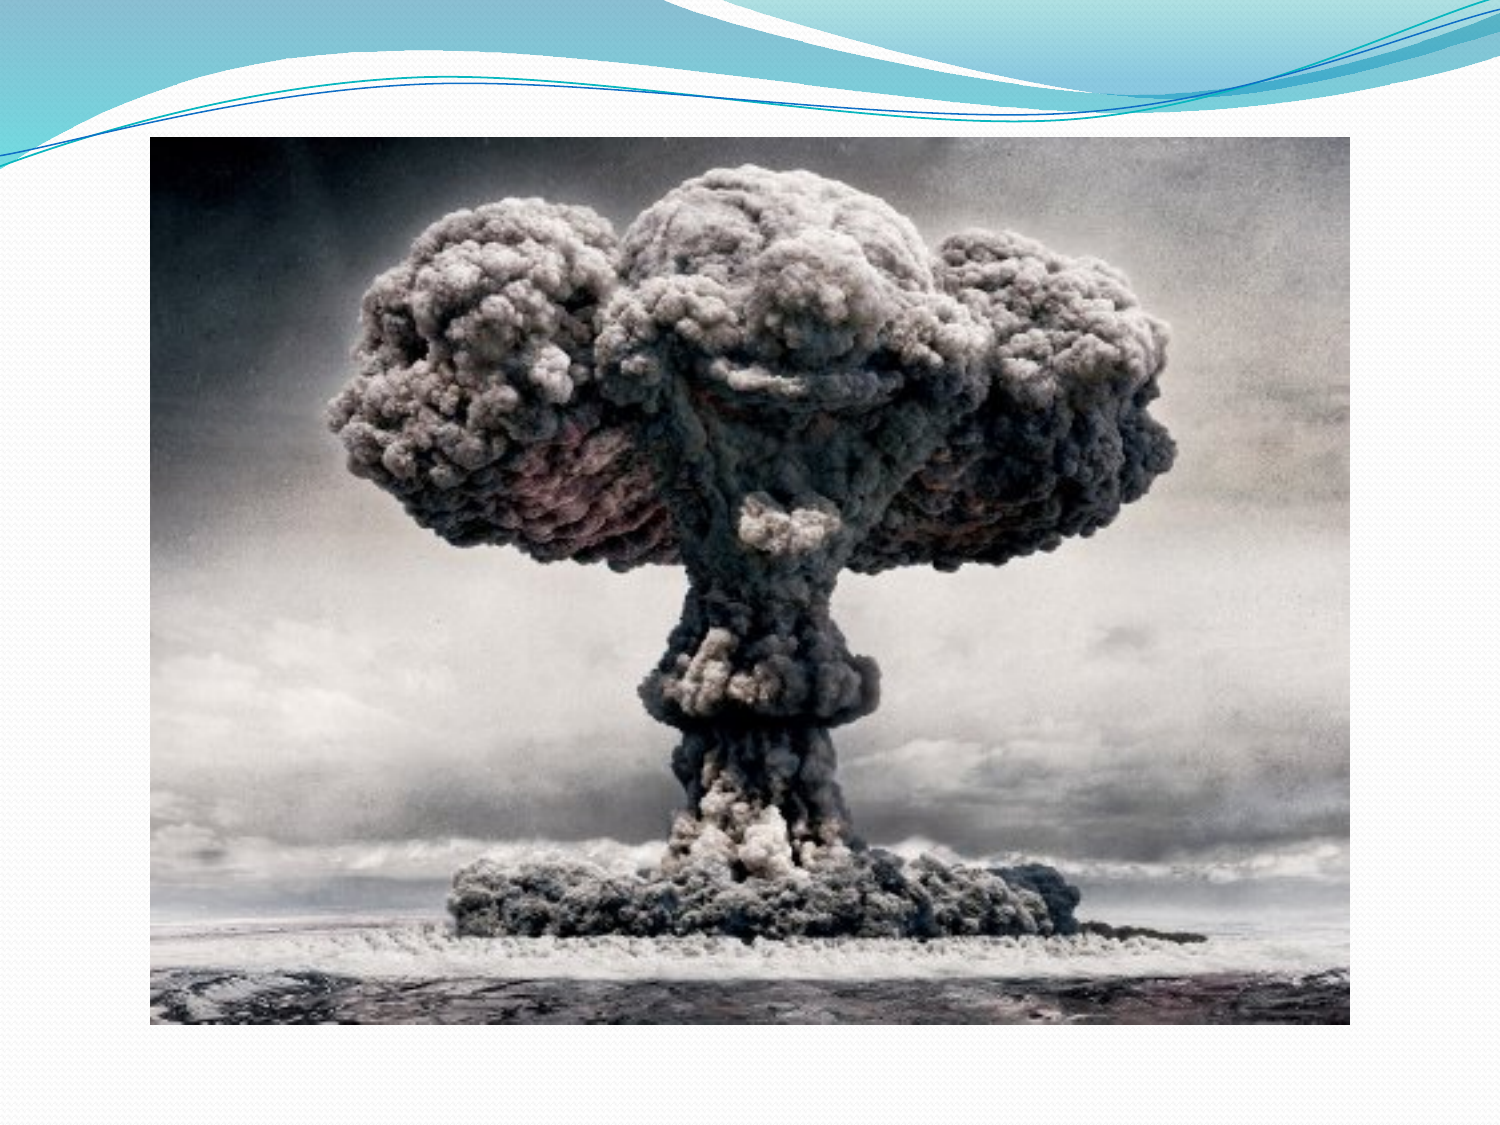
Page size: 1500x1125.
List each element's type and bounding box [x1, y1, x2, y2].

picture [149, 137, 1351, 1026]
